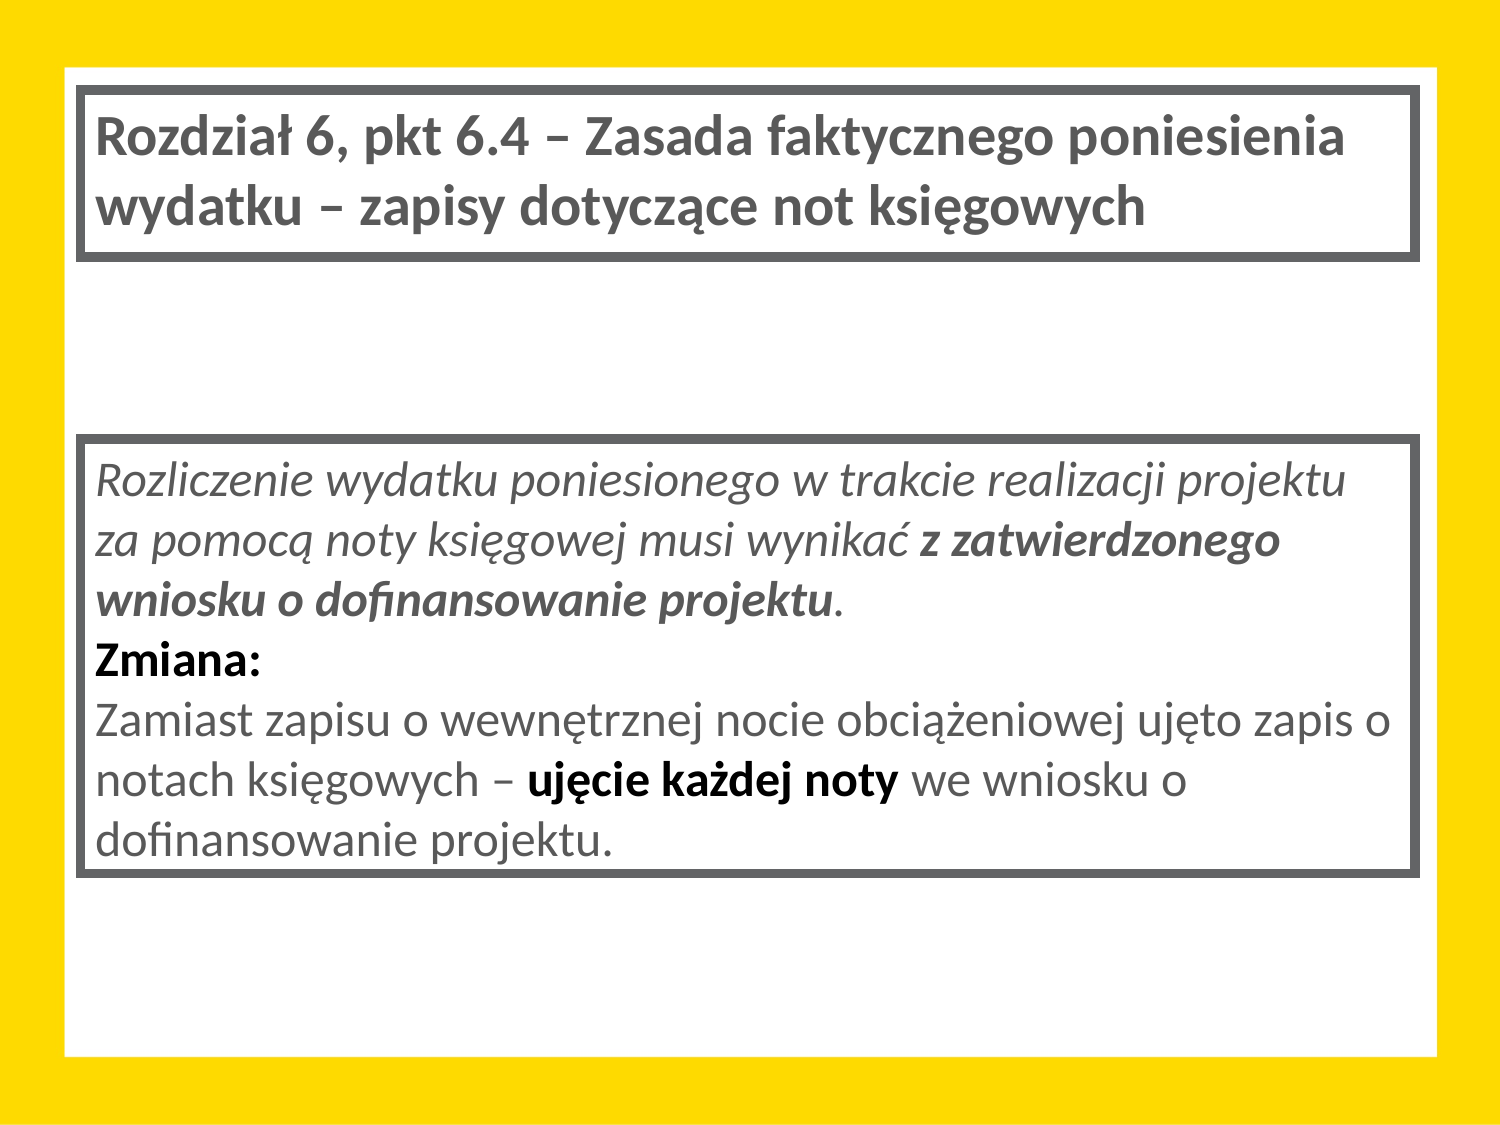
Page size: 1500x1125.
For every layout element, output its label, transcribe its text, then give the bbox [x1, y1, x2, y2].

text_box Rozdział 6, pkt 6.4 – Zasada faktycznego poniesienia wydatku – zapisy dotyczące not księgowych [80, 90, 1416, 258]
text_box Rozliczenie wydatku poniesionego w trakcie realizacji projektu za pomocą noty księgowej musi wynikać z zatwierdzonego wniosku o dofinansowanie projektu. Zmiana: Zamiast zapisu o wewnętrznej nocie obciążeniowej ujęto zapis o notach księgowych – ujęcie każdej noty we wniosku o dofinansowanie projektu. [80, 438, 1416, 874]
picture [0, 0, 1500, 1125]
